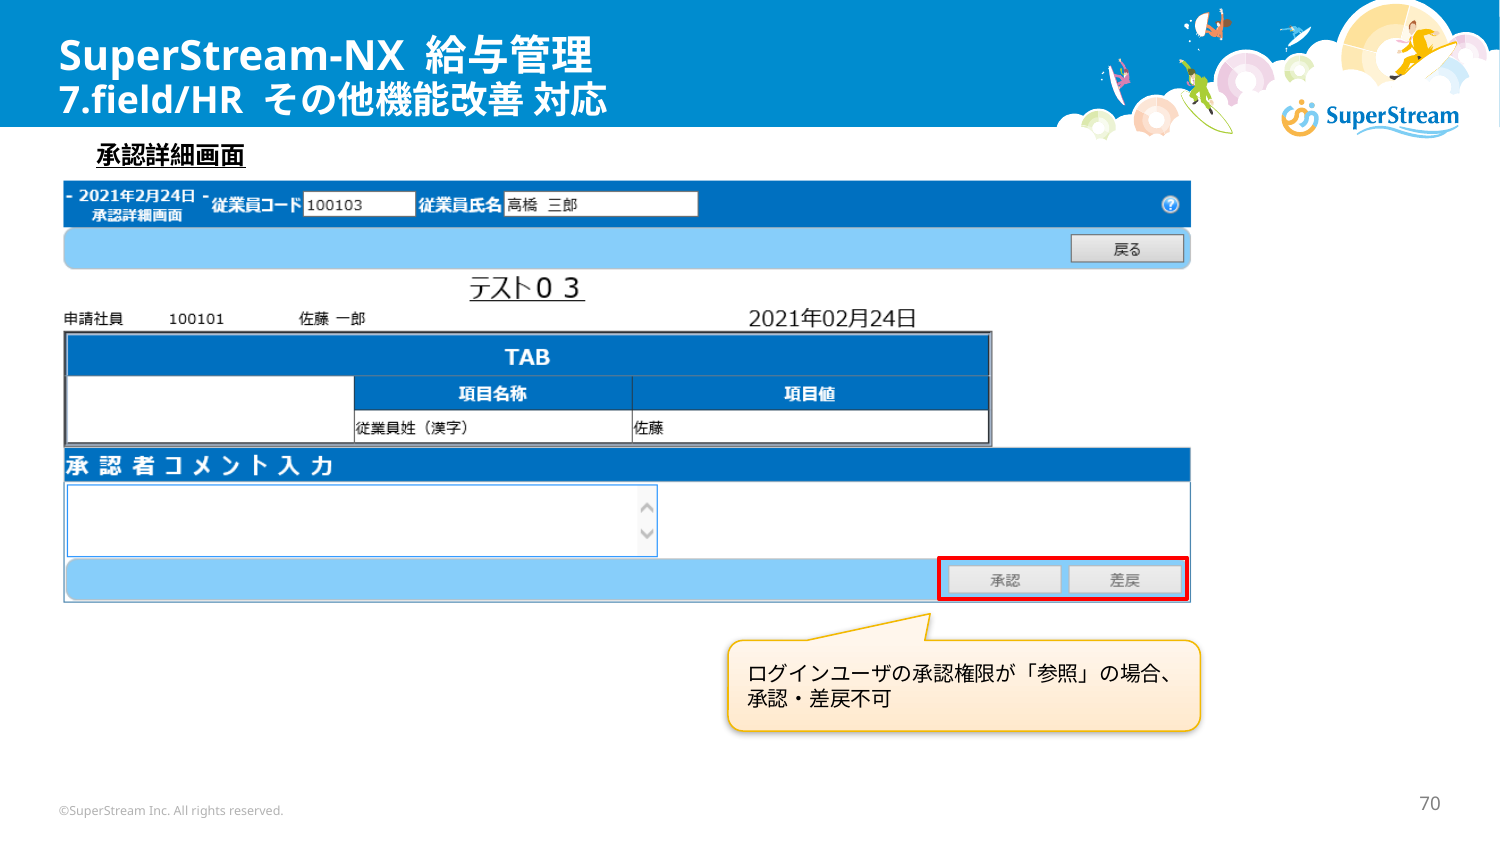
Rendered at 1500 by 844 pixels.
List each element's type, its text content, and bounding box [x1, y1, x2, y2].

title SuperStream-NX 給与管理 7.field/HR その他機能改善 対応 [59, 14, 1229, 121]
picture [58, 175, 1199, 613]
text_box ログインユーザの承認権限が「参照」の場合、 承認・差戻不可 [727, 621, 1202, 732]
slide_number 70 [1381, 795, 1441, 818]
footer ©SuperStream Inc. All rights reserved. [59, 795, 414, 818]
text_box 承認詳細画面 [81, 132, 833, 165]
